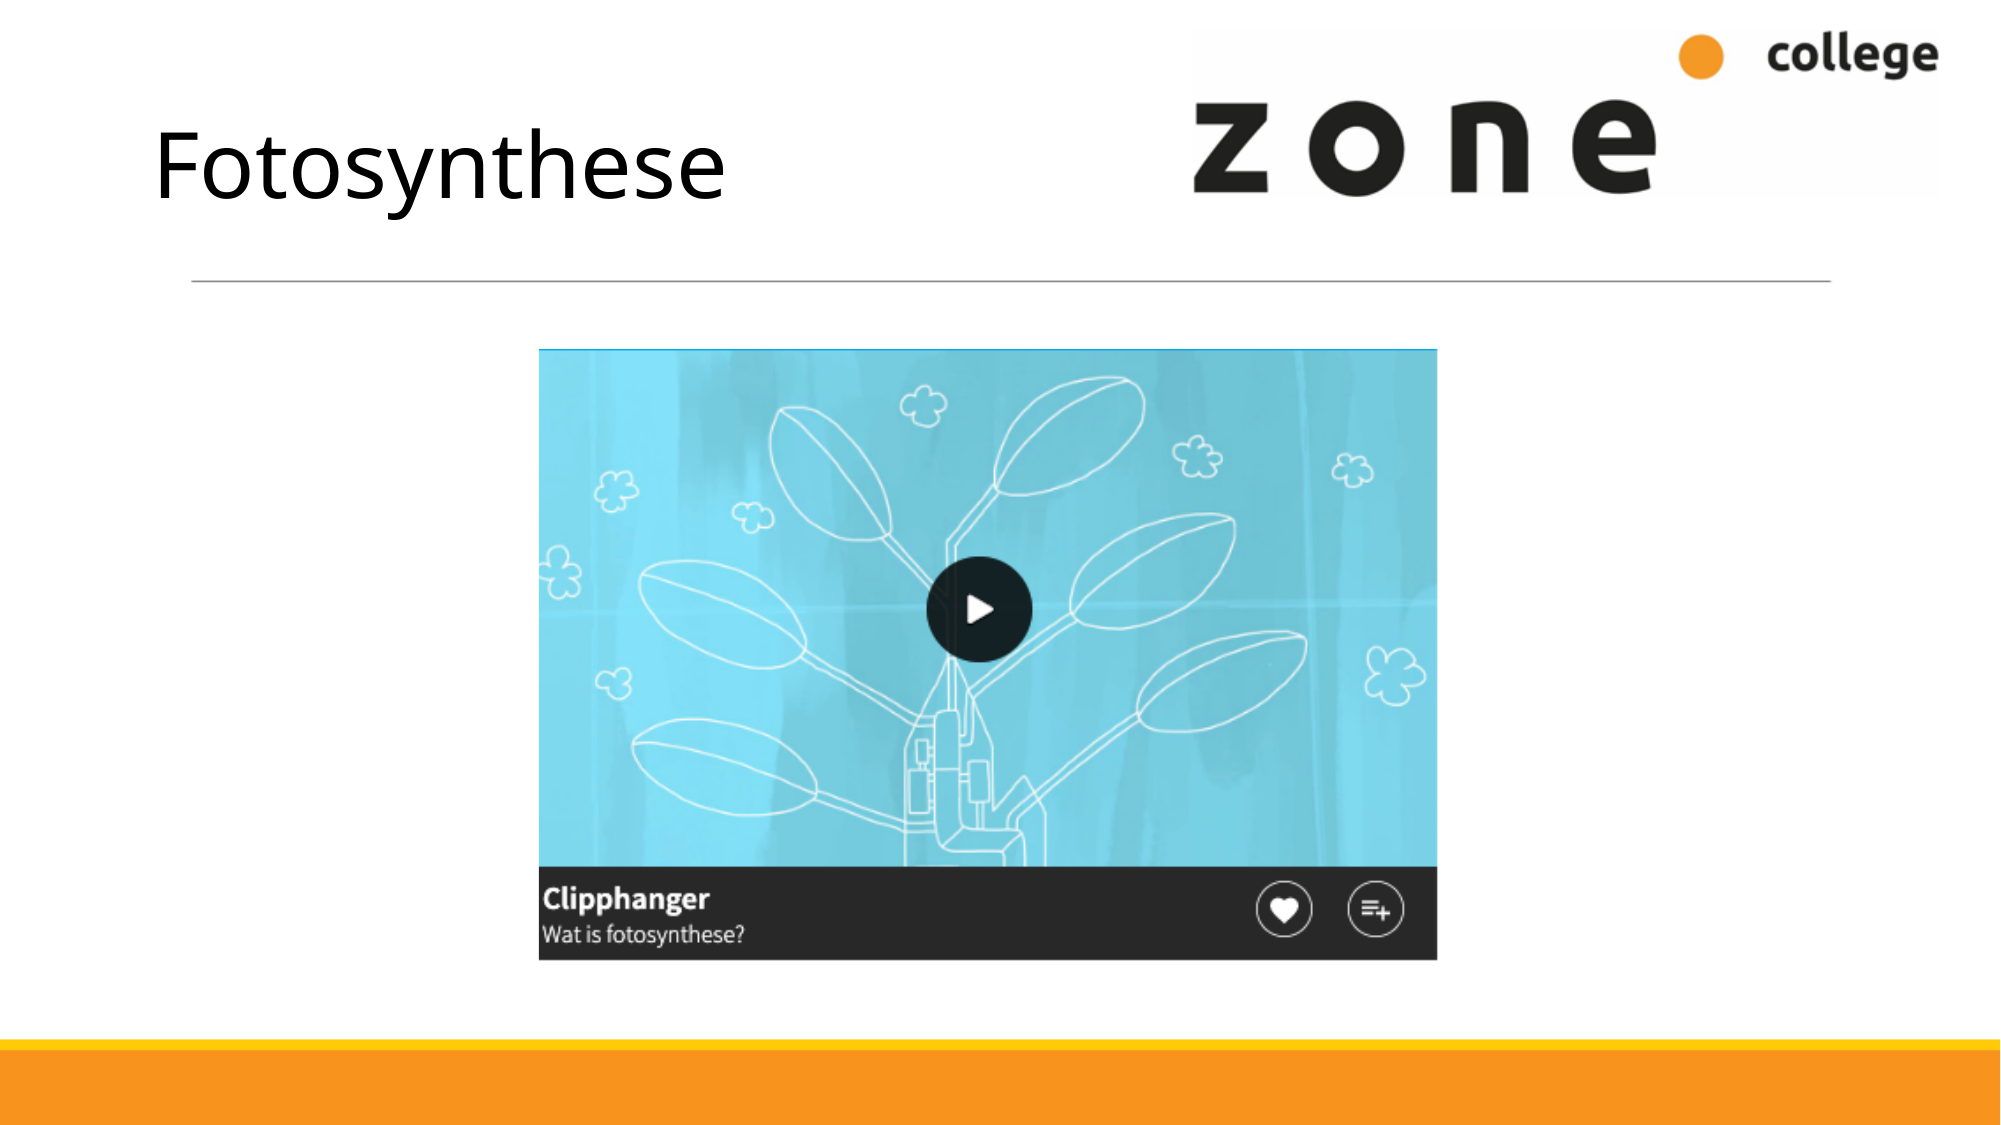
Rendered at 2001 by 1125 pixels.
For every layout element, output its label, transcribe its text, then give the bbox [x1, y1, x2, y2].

picture [0, 0, 2001, 1125]
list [538, 349, 1438, 964]
title Fotosynthese [137, 59, 1863, 278]
